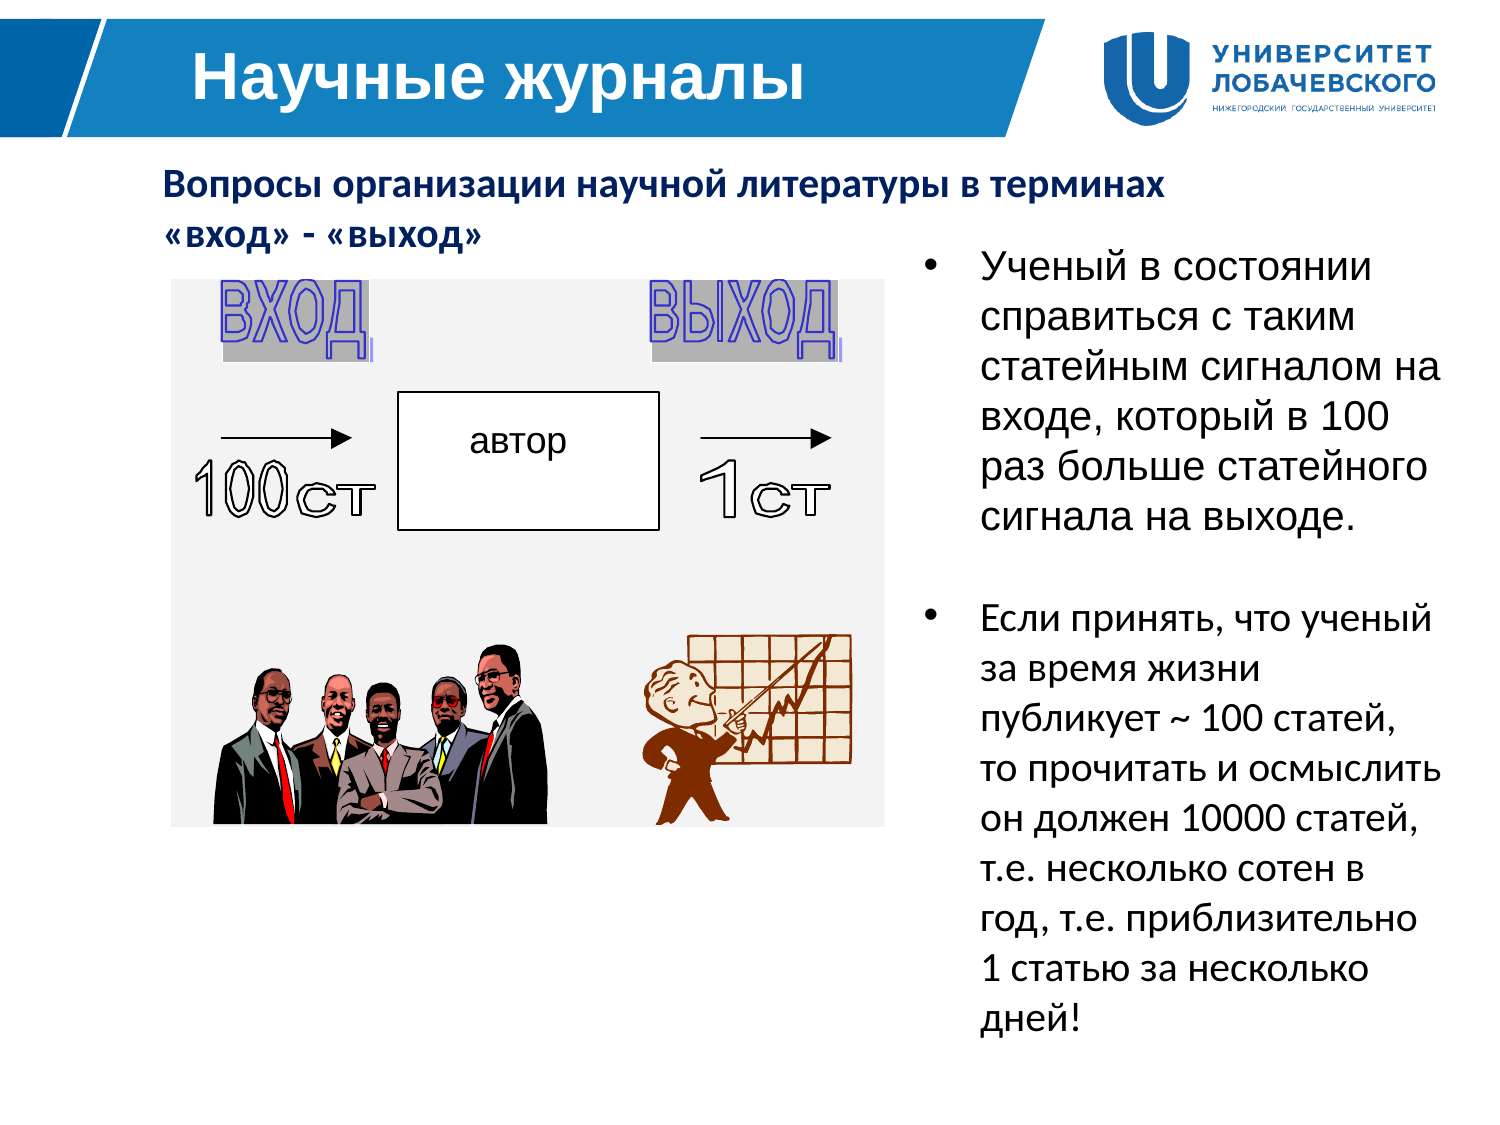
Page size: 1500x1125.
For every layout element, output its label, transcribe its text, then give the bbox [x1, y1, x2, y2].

text_box Научные журналы [177, 25, 1022, 121]
text_box Ученый в состоянии справиться с таким статейным сигналом на входе, который в 100 раз больше статейного сигнала на выходе. Если принять, что ученый за время жизни публикует ~ 100 статей, то прочитать и осмыслить он должен 10000 статей, т.е. несколько сотен в год, т.е. приблизительно 1 статью за несколько дней! [908, 231, 1459, 1047]
text_box Вопросы организации научной литературы в терминах «вход» - «выход» [147, 148, 1294, 264]
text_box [170, 278, 885, 1086]
picture [1104, 32, 1436, 126]
